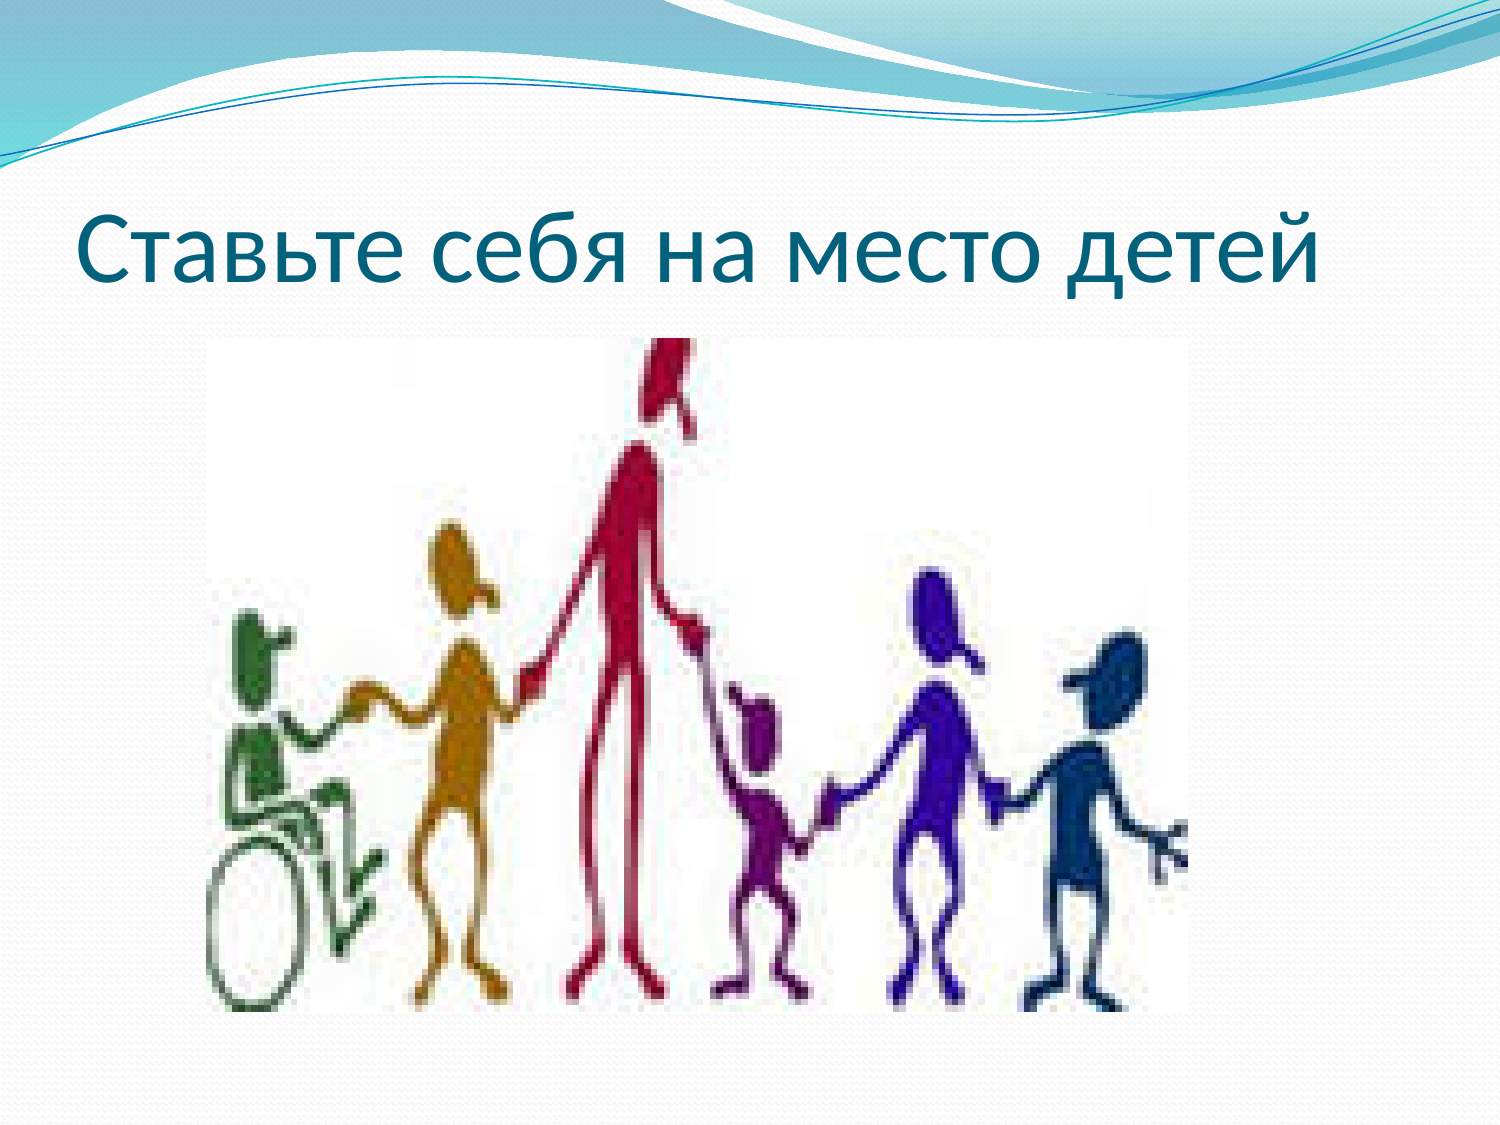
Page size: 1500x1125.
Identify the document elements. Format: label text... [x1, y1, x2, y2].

title Ставьте себя на место детей [75, 115, 1425, 303]
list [206, 337, 1188, 1012]
